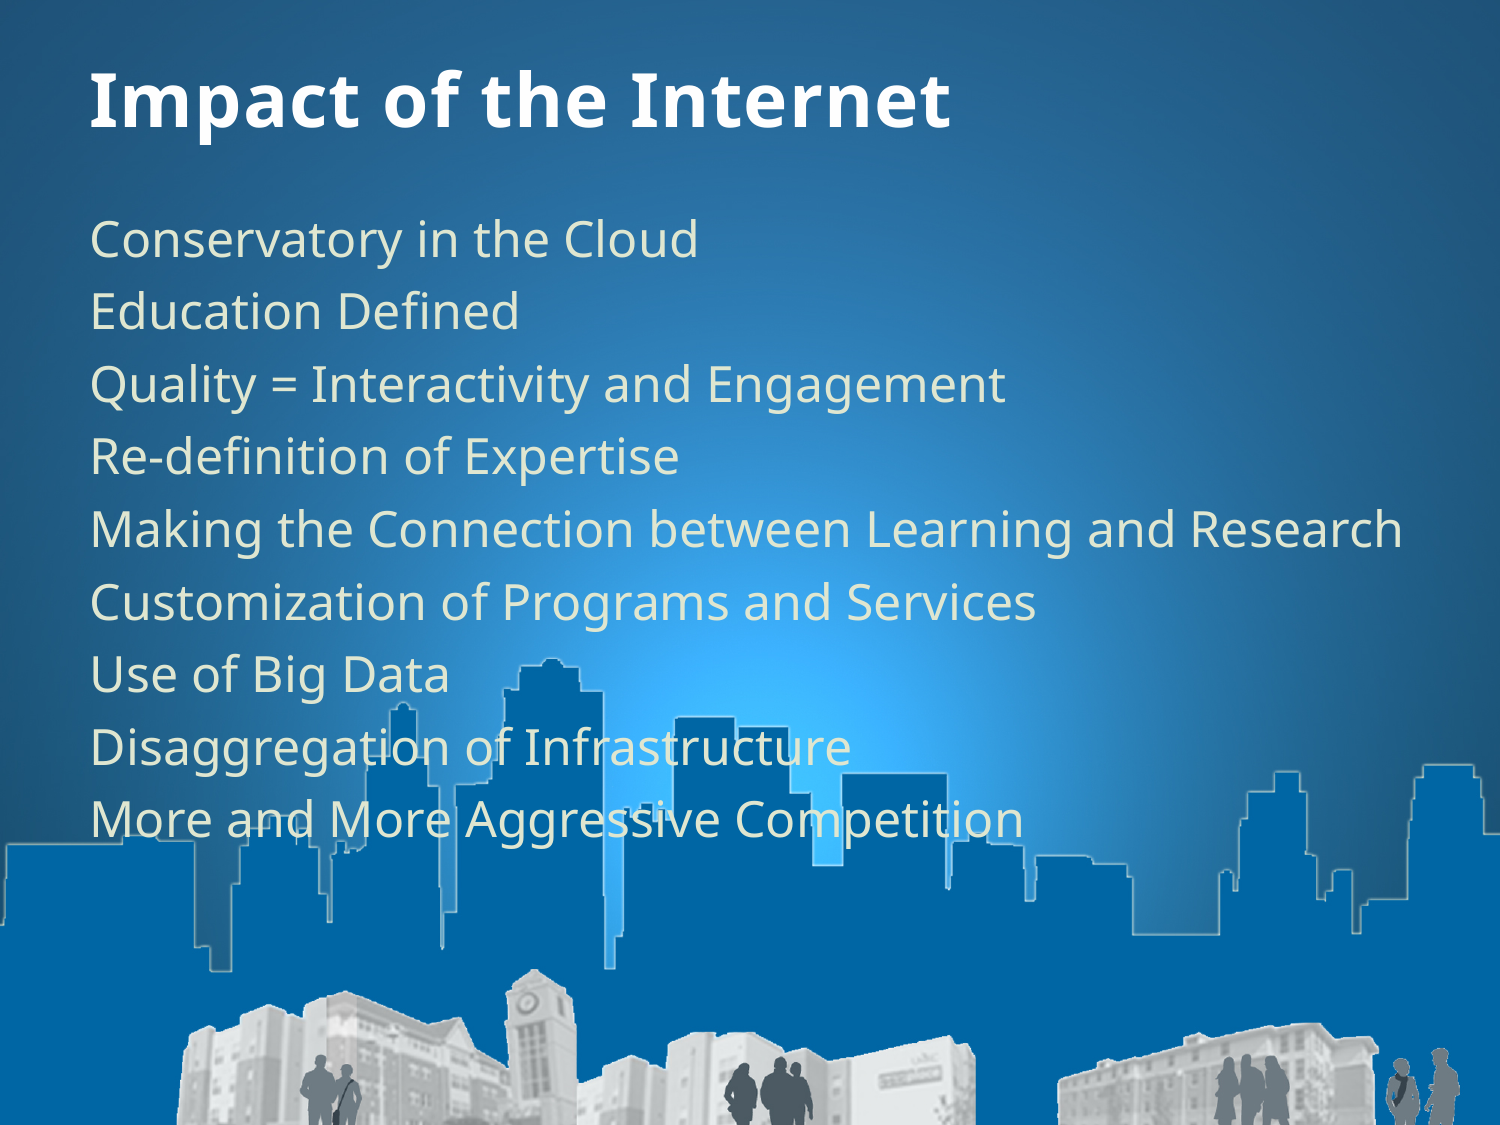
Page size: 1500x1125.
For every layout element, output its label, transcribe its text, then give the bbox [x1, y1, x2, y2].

list Conservatory in the Cloud Education Defined Quality = Interactivity and Engagement Re-definition of Expertise Making the Connection between Learning and Research Customization of Programs and Services Use of Big Data Disaggregation of Infrastructure More and More Aggressive Competition [75, 200, 1425, 943]
picture [0, 0, 1500, 1125]
title Impact of the Internet [75, 45, 1425, 200]
